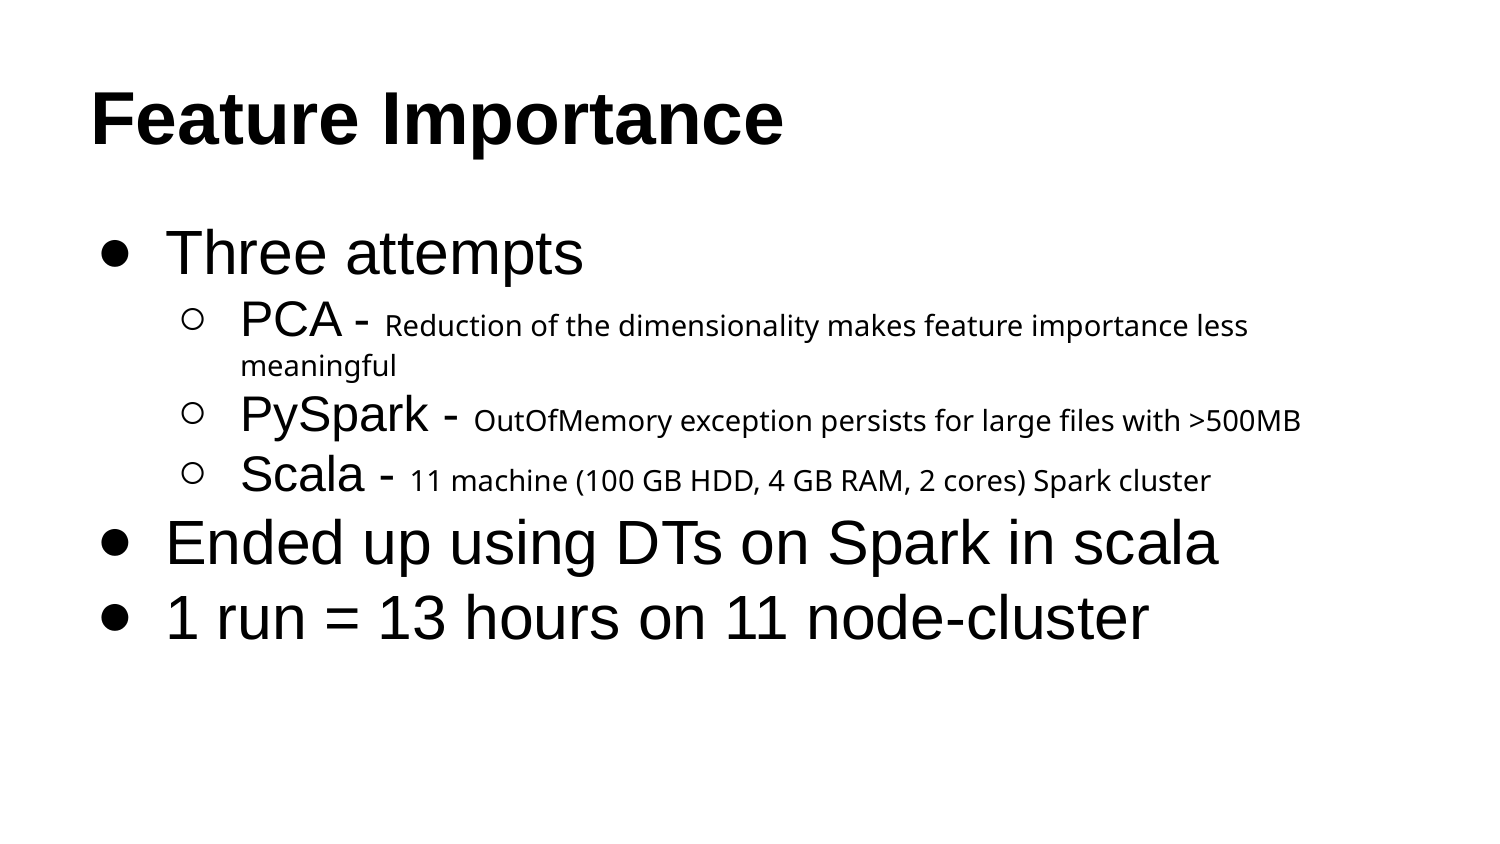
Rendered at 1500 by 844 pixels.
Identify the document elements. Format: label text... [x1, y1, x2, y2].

list Three attempts PCA - Reduction of the dimensionality makes feature importance less meaningful PySpark - OutOfMemory exception persists for large files with >500MB Scala - 11 machine (100 GB HDD, 4 GB RAM, 2 cores) Spark cluster Ended up using DTs on Spark in scala 1 run = 13 hours on 11 node-cluster [75, 196, 1425, 808]
title Feature Importance [75, 33, 1425, 175]
